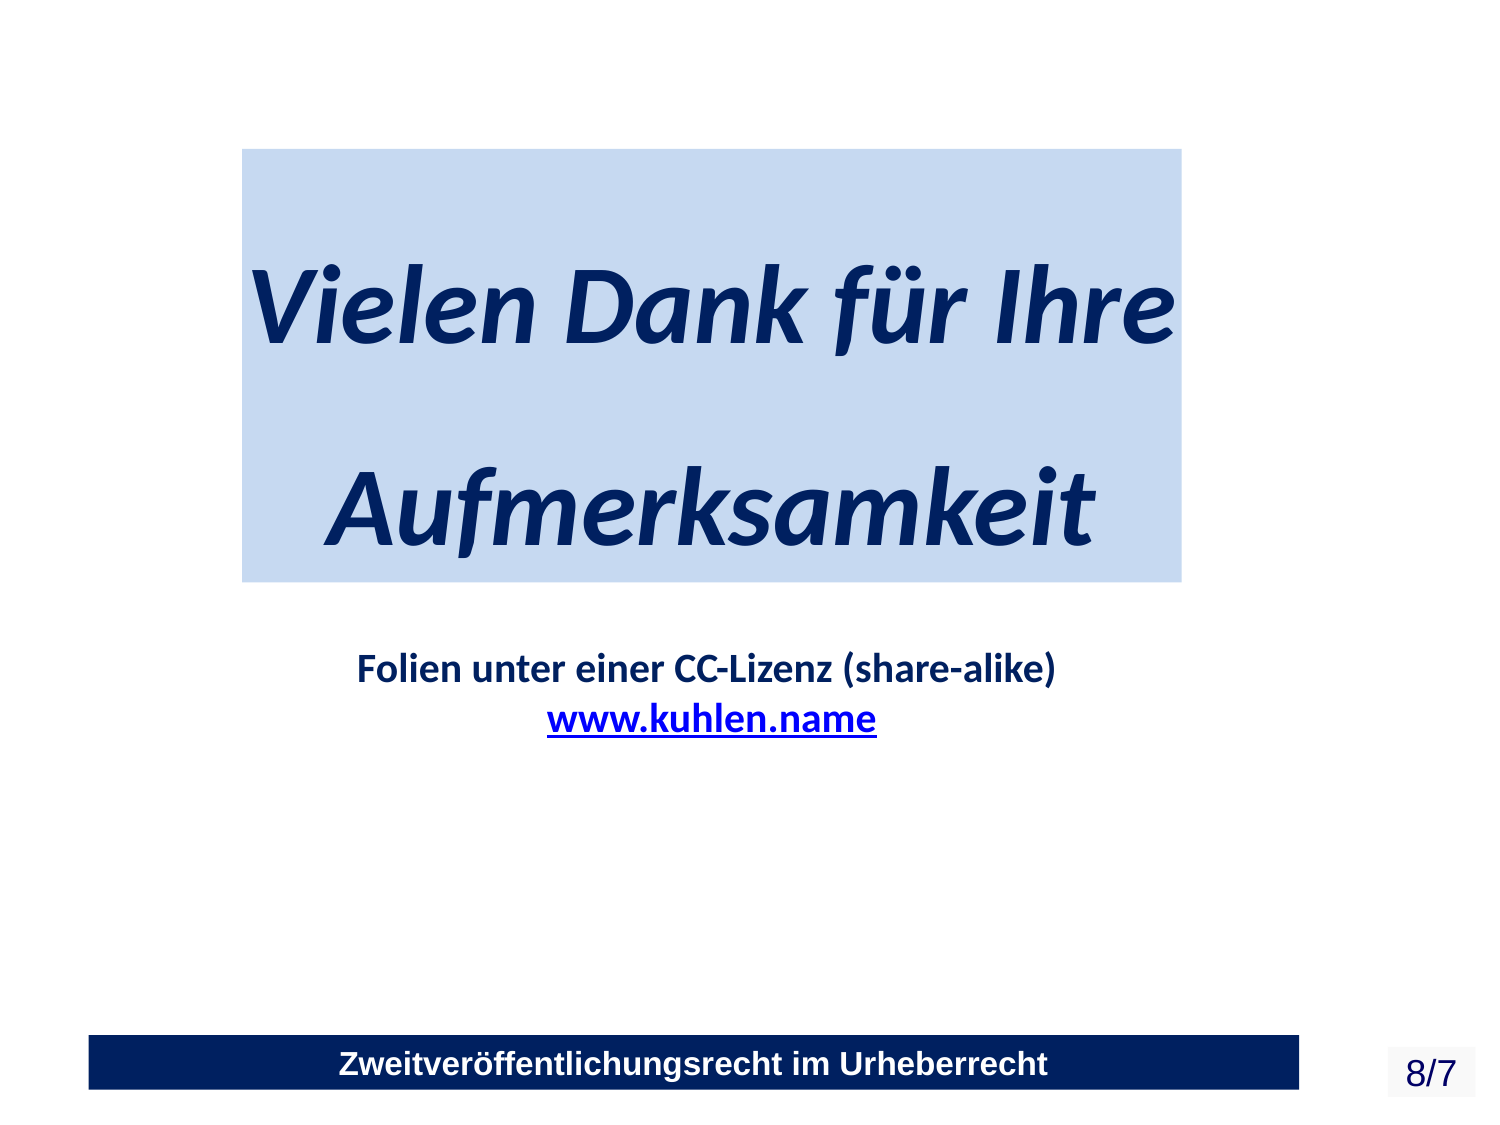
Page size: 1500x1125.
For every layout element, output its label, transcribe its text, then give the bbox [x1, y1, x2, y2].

text_box Folien unter einer CC-Lizenz (share-alike) www.kuhlen.name [230, 633, 1194, 748]
text_box Vielen Dank für Ihre Aufmerksamkeit [242, 148, 1182, 583]
